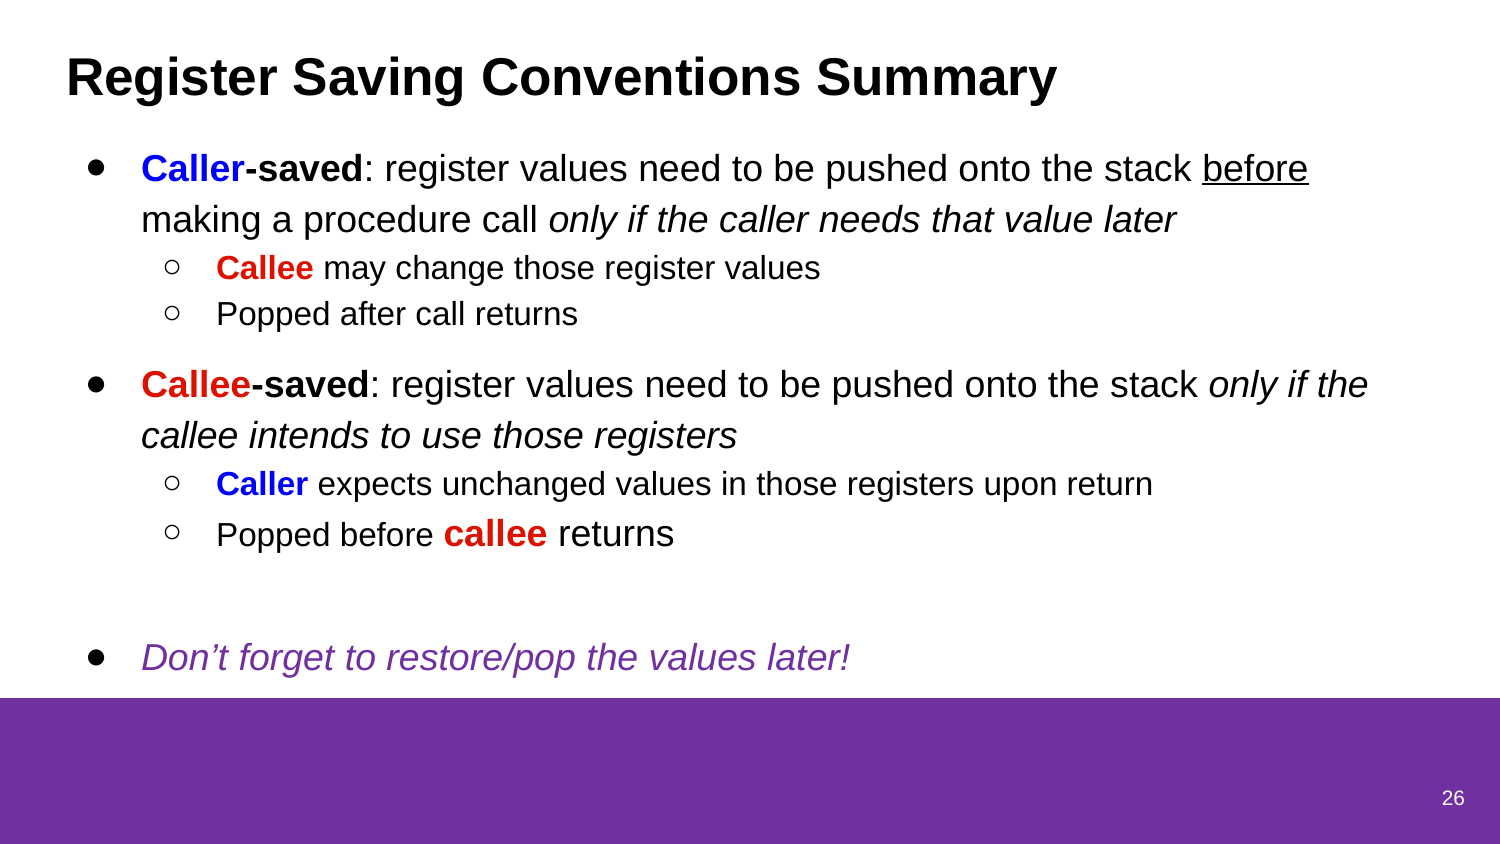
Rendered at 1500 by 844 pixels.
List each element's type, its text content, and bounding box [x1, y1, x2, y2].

slide_number 26 [1389, 764, 1480, 830]
picture [0, 0, 1500, 698]
list Caller-saved: register values need to be pushed onto the stack before making a procedure call only if the caller needs that value later Callee may change those register values Popped after call returns Callee-saved: register values need to be pushed onto the stack only if the callee intends to use those registers Caller expects unchanged values in those registers upon return Popped before callee returns Don’t forget to restore/pop the values later! [51, 121, 1449, 699]
title Register Saving Conventions Summary [51, 27, 1449, 121]
